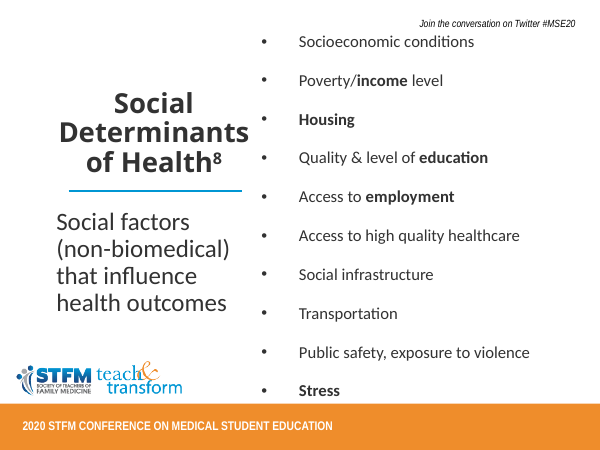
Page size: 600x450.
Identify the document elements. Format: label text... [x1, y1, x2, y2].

title Social Determinants of Health8 [41, 104, 246, 201]
list Social factors (non-biomedical) that influence health outcomes [41, 201, 247, 373]
picture [16, 361, 182, 396]
list Socioeconomic conditions Poverty/income level Housing Quality & level of education Access to employment Access to high quality healthcare Social infrastructure Transportation Public safety, exposure to violence Stress [246, 86, 580, 348]
